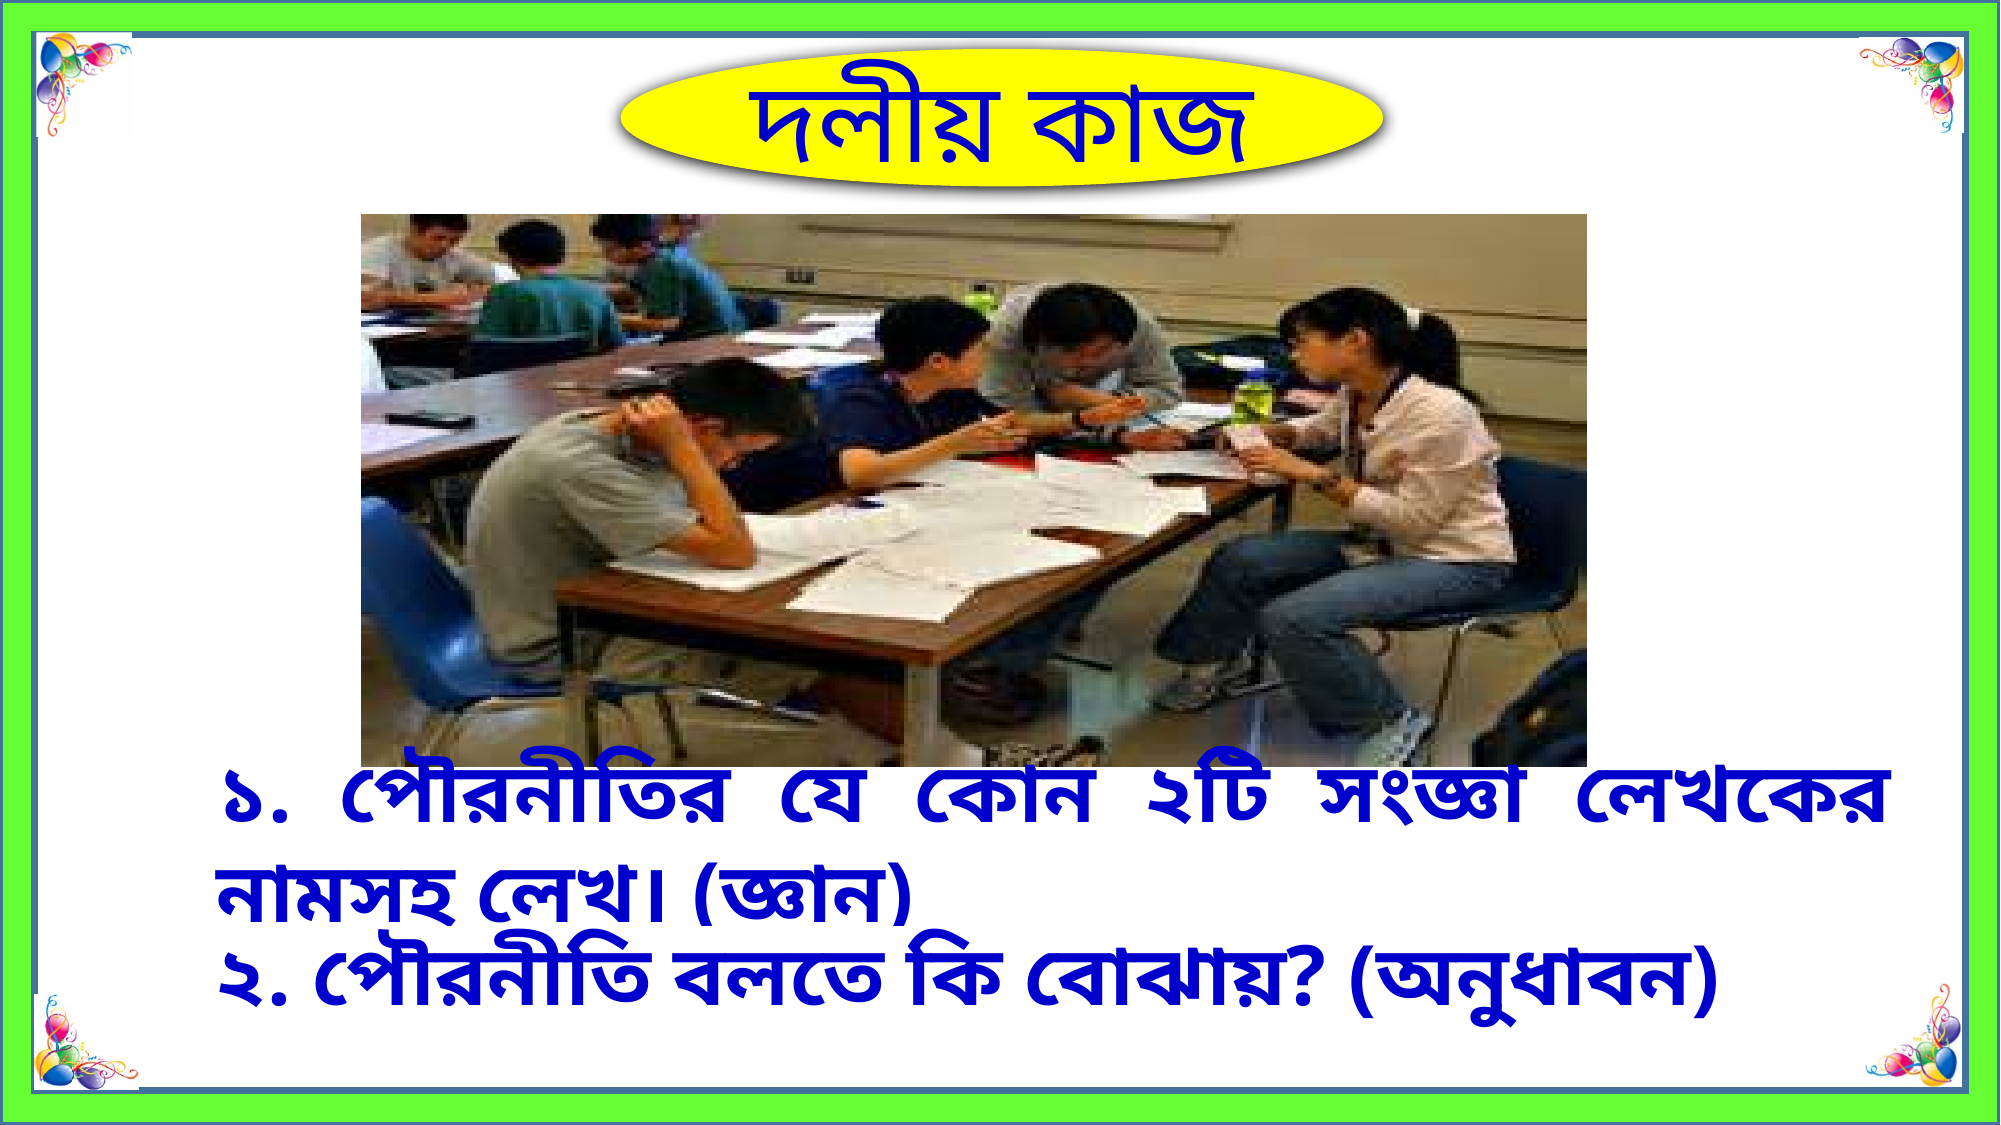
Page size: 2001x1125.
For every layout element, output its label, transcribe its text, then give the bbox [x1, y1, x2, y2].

text_box [0, 0, 2000, 1125]
picture [1861, 984, 1966, 1086]
text_box দলীয় কাজ [619, 47, 1385, 188]
text_box ২. পৌরনীতি বলতে কি বোঝায়? (অনুধাবন) [195, 925, 1835, 1019]
picture [1859, 37, 1964, 133]
picture [32, 33, 136, 136]
picture [361, 214, 1587, 767]
text_box ১. পৌরনীতির যে কোন ২টি সংজ্ঞা লেখকের নামসহ লেখ। (জ্ঞান) [195, 782, 1913, 897]
picture [34, 994, 139, 1090]
